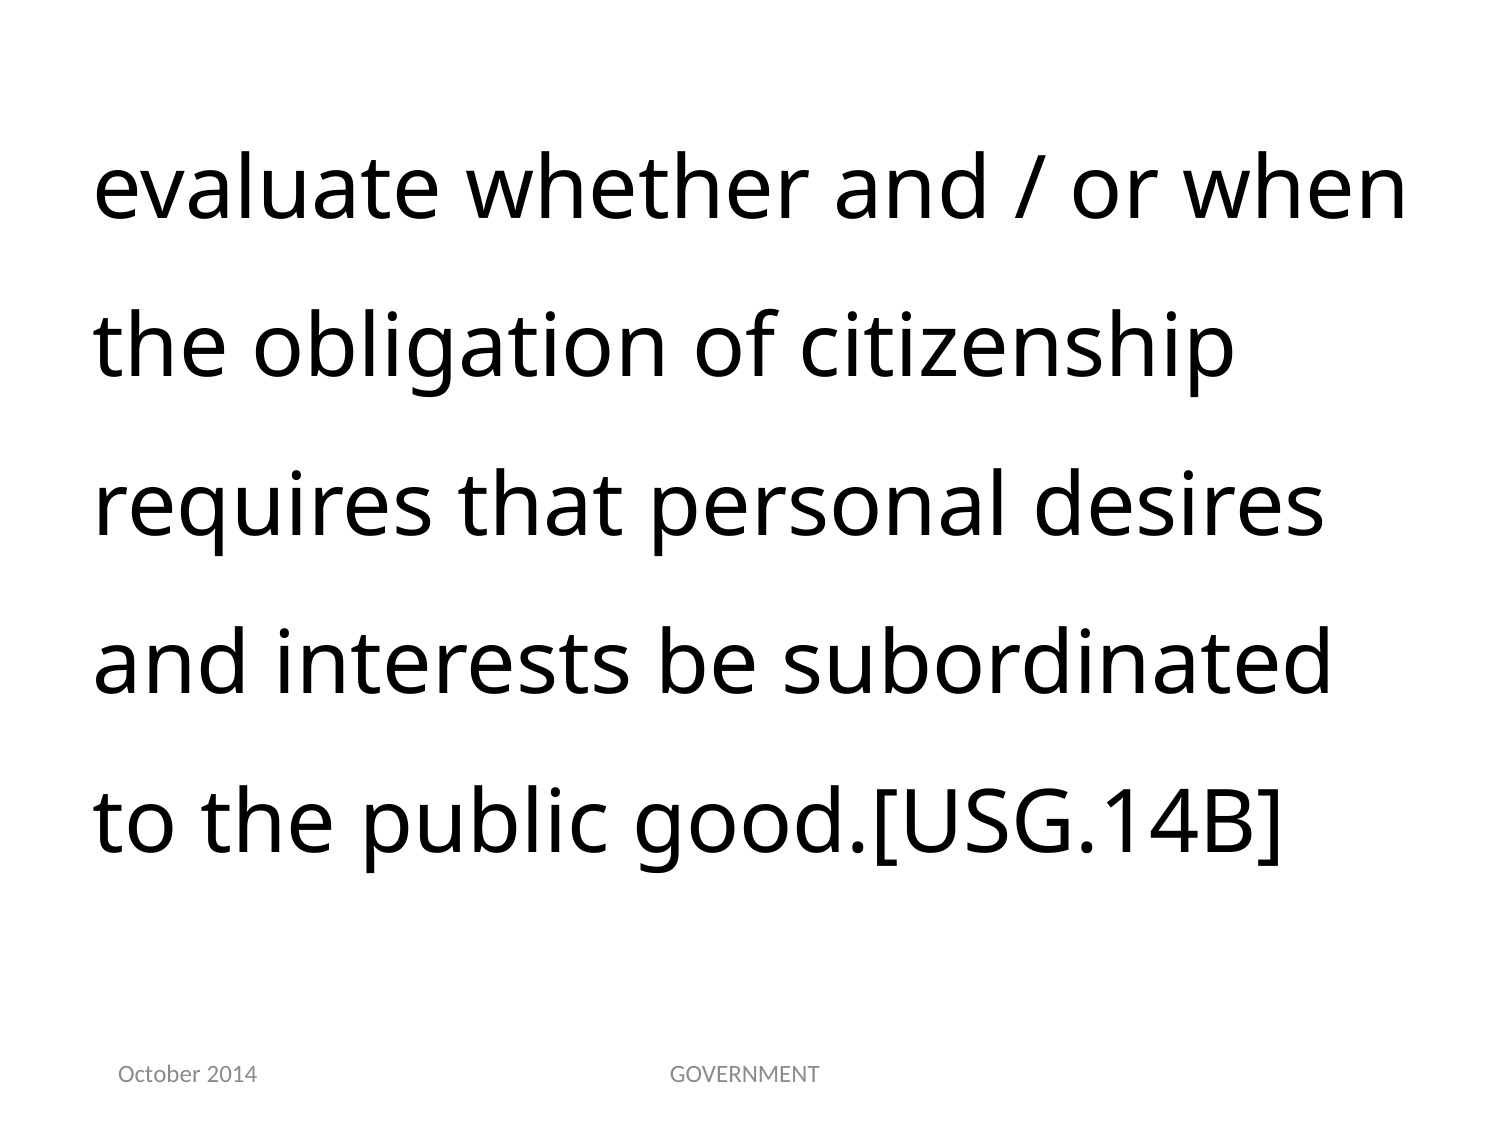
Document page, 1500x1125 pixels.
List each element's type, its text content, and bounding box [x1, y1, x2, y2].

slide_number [103, 1042, 441, 1103]
footer GOVERNMENT [492, 1042, 999, 1103]
subtitle evaluate whether and / or when the obligation of citizenship requires that personal desires and interests be subordinated to the public good.[USG.14B] [78, 70, 1429, 1014]
